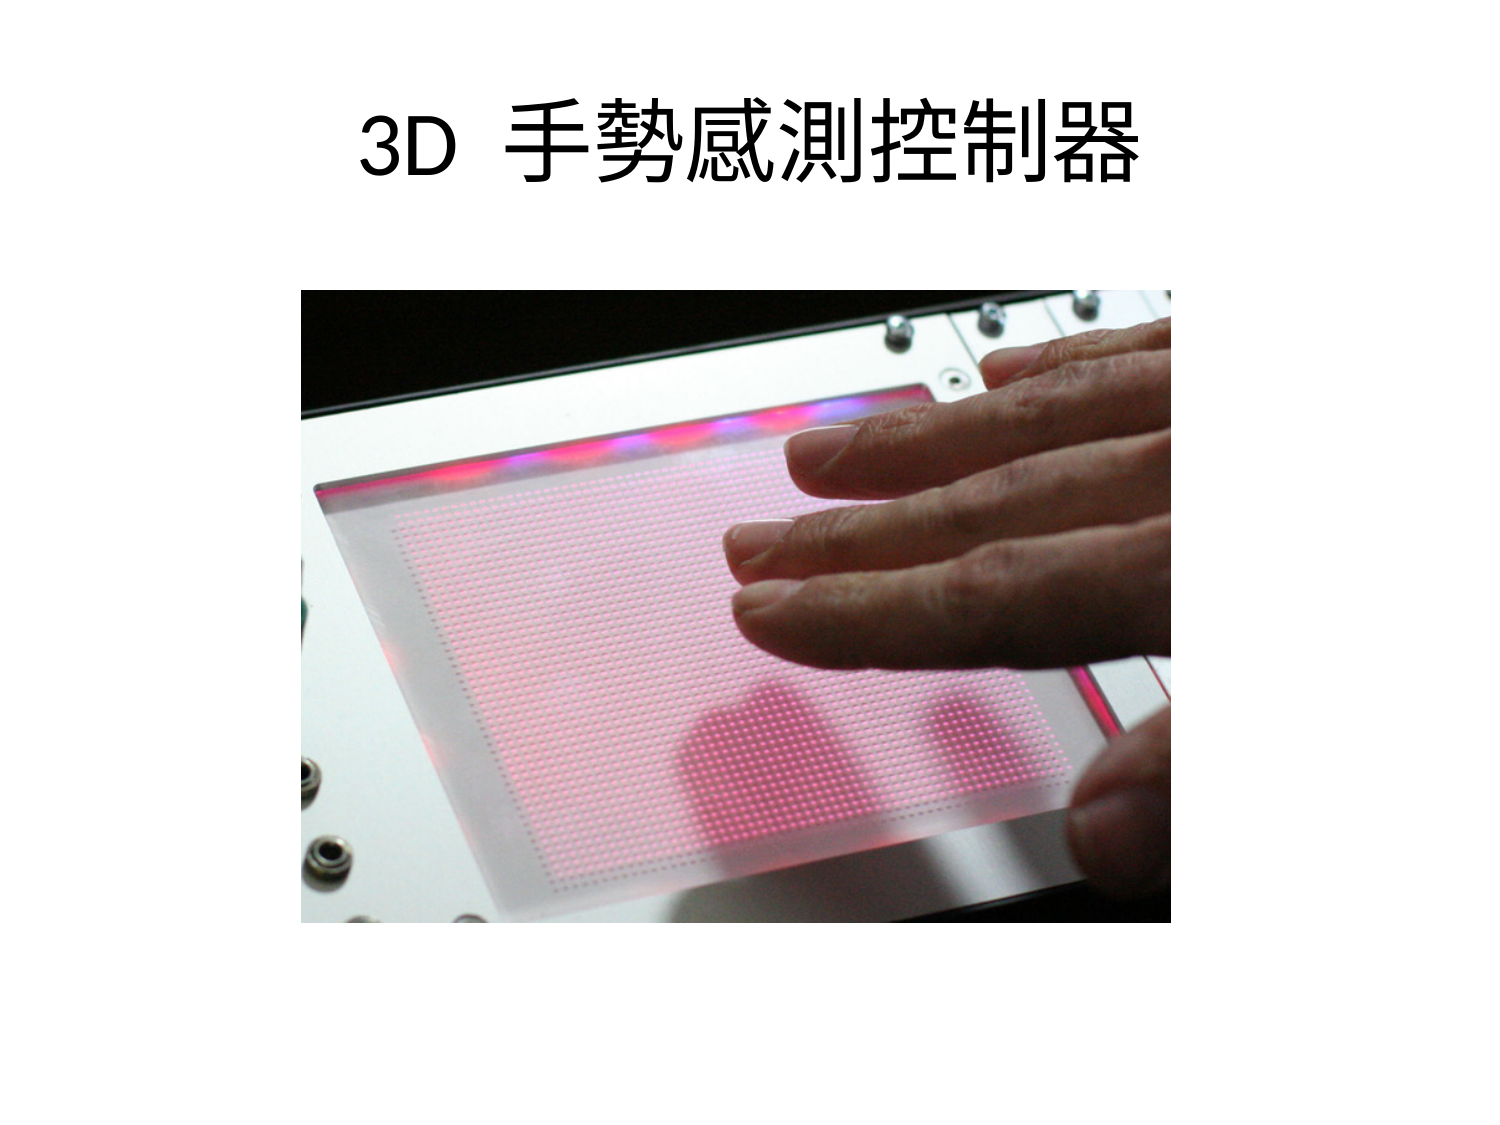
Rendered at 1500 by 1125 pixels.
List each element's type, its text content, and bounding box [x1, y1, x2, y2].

picture [300, 290, 1171, 924]
title 3D 手勢感測控制器 [75, 45, 1425, 233]
